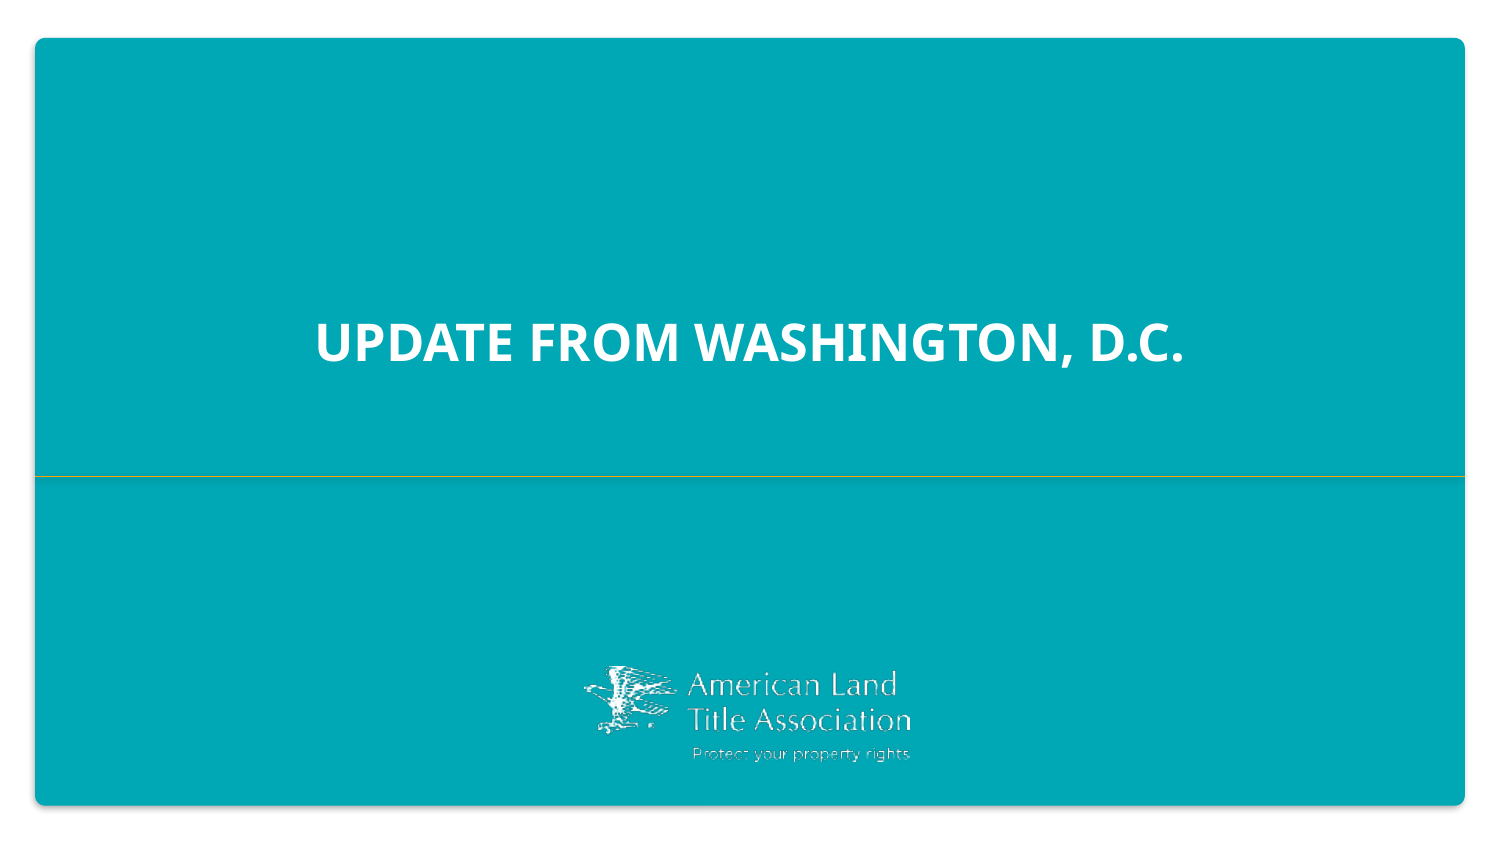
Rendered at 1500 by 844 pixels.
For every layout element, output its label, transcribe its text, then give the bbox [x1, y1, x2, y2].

picture [584, 666, 910, 762]
title Update from Washington, D.c. [35, 302, 1465, 470]
